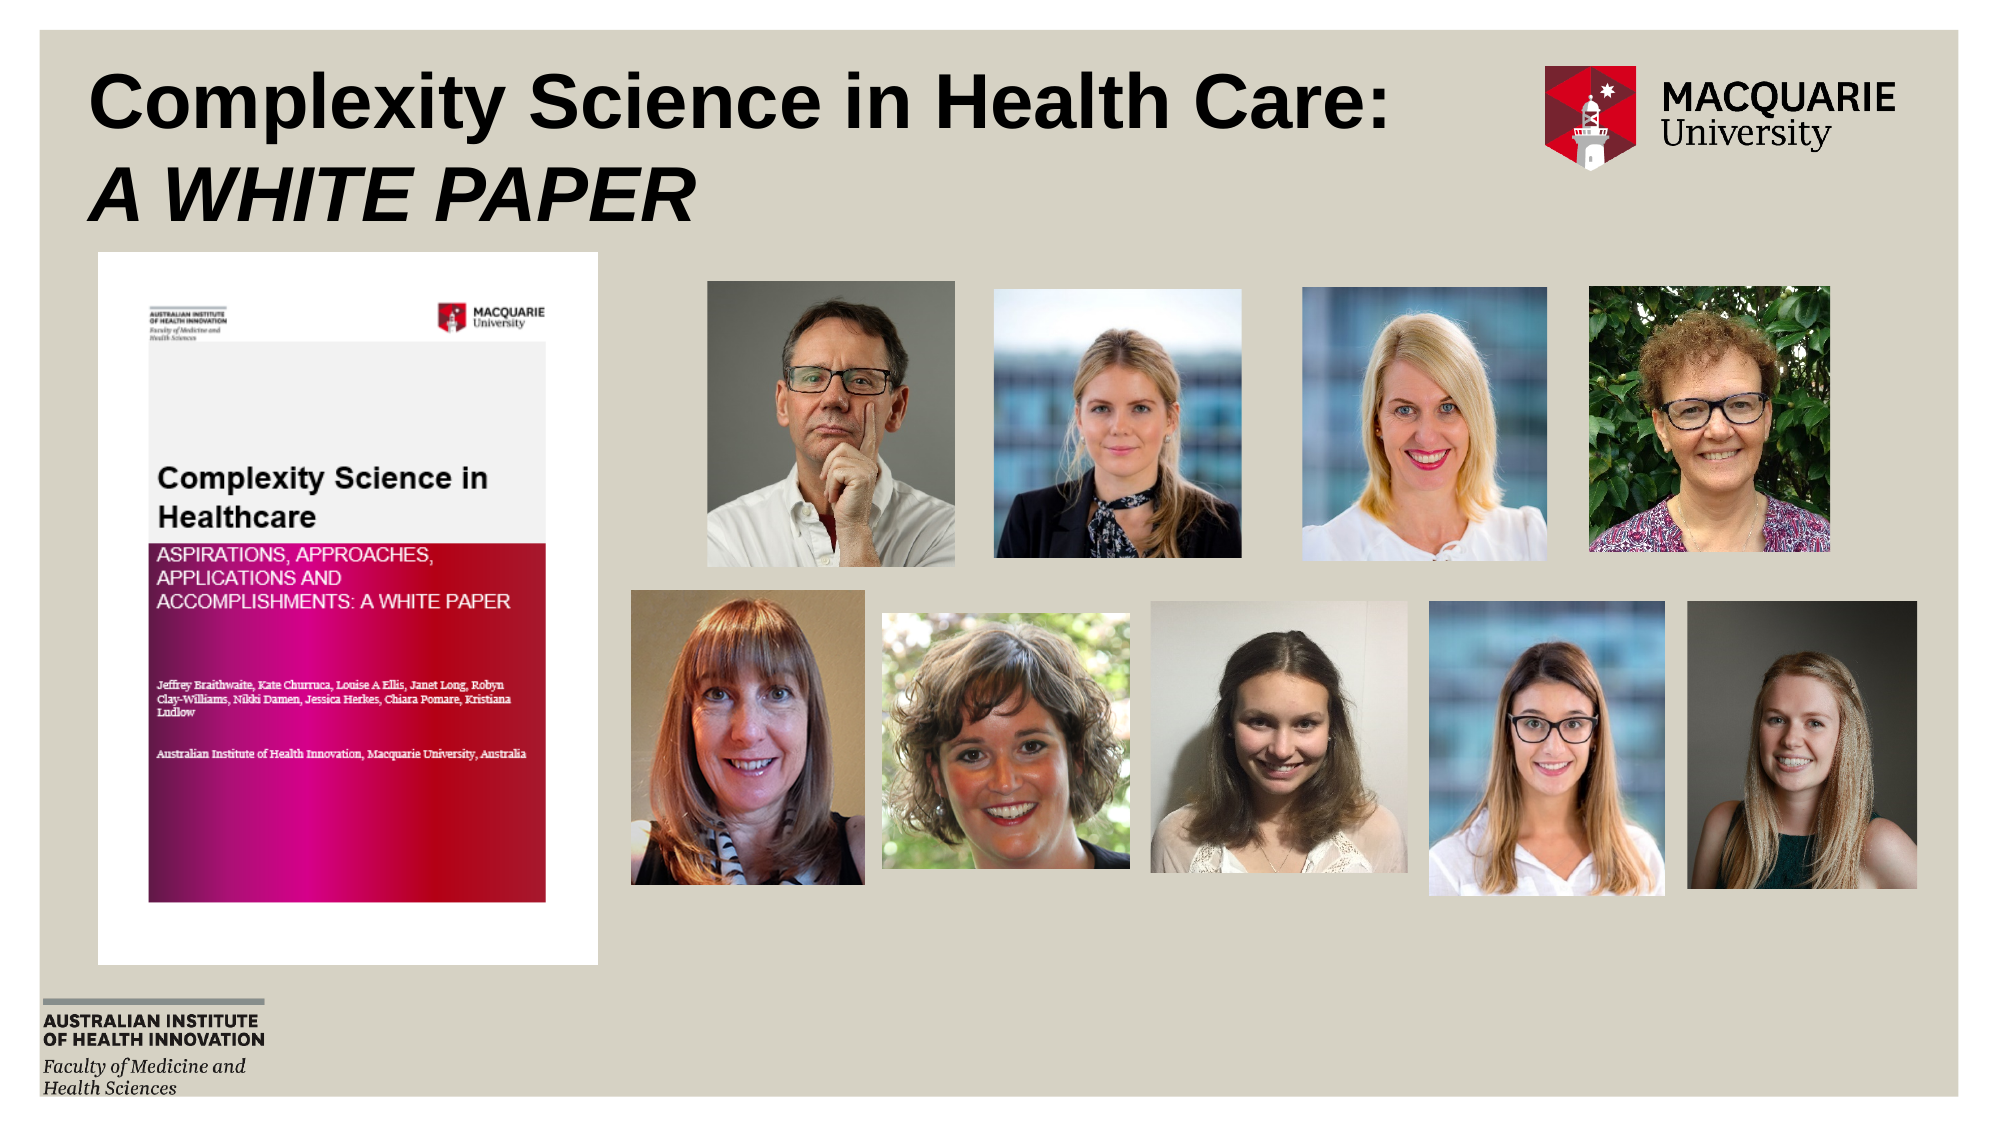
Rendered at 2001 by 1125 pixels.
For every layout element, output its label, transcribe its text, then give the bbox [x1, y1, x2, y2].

picture [993, 289, 1242, 558]
picture [1545, 66, 1895, 171]
picture [707, 281, 956, 567]
picture [1150, 601, 1408, 873]
picture [1302, 287, 1548, 561]
picture [631, 590, 865, 885]
text_box Complexity Science in Health Care: A White Paper [73, 87, 1450, 245]
picture [1429, 601, 1665, 896]
picture [9, 252, 598, 1125]
picture [1687, 601, 1918, 889]
picture [882, 613, 1130, 869]
picture [1589, 286, 1831, 552]
